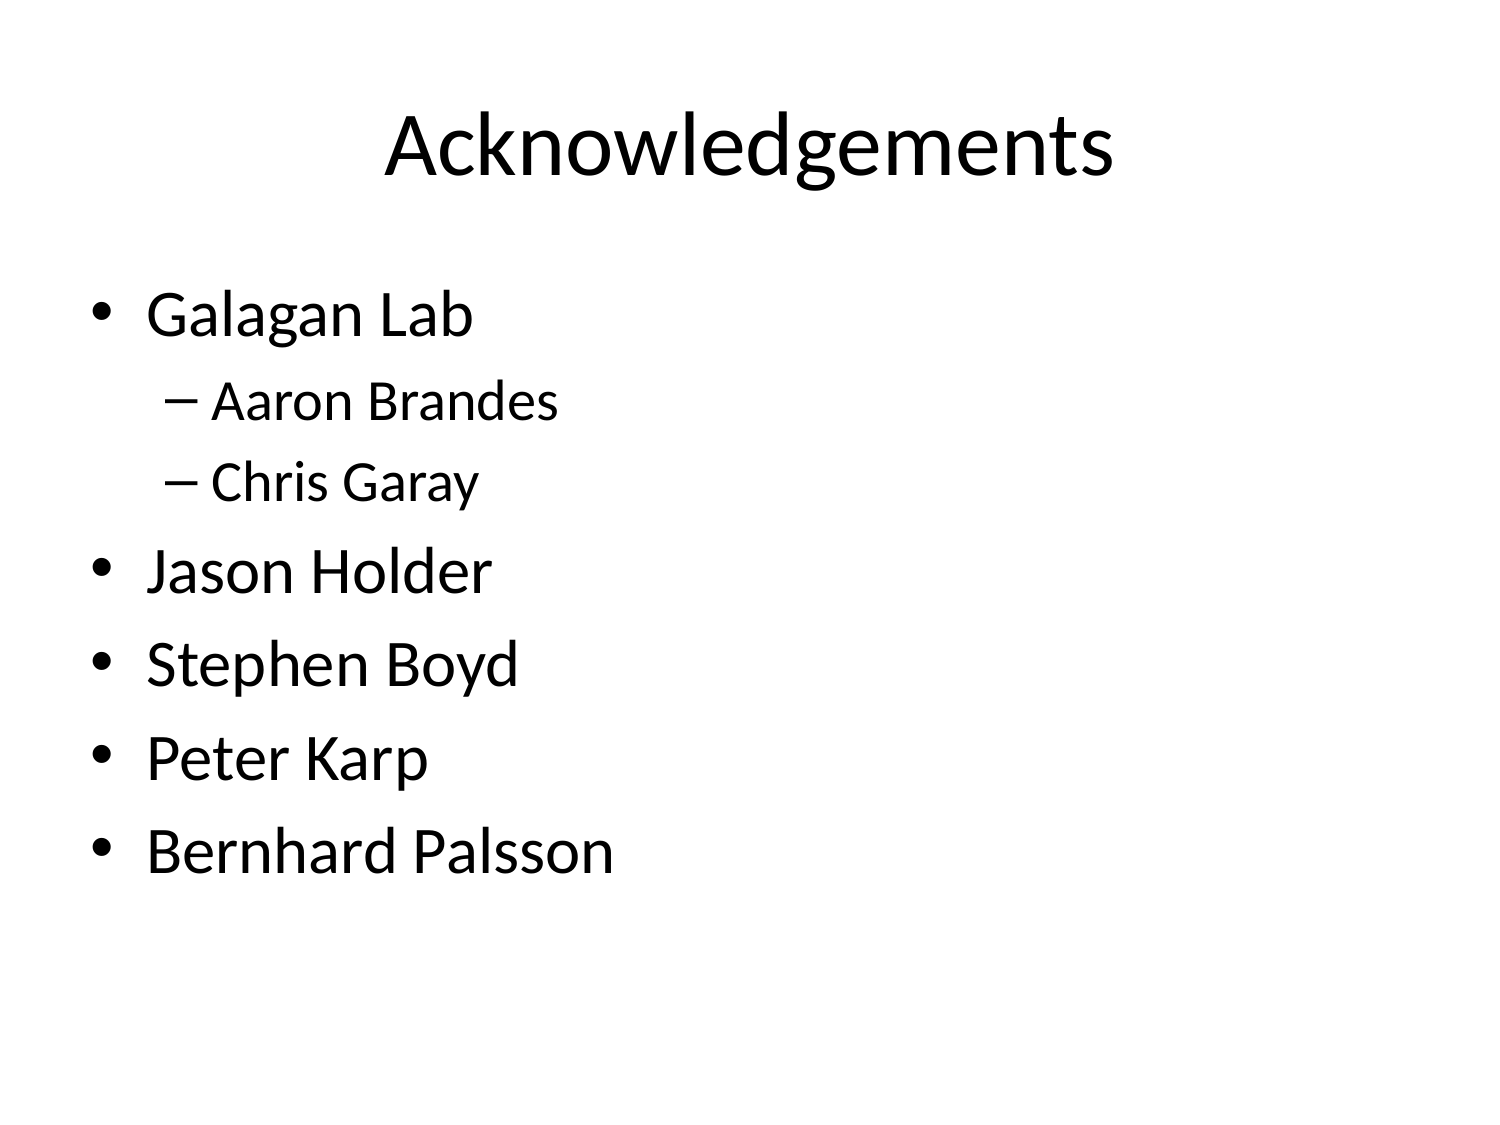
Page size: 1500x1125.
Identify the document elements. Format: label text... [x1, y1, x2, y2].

title Acknowledgements [75, 45, 1425, 233]
list Galagan Lab Aaron Brandes Chris Garay Jason Holder Stephen Boyd Peter Karp Bernhard Palsson [75, 262, 1425, 1005]
